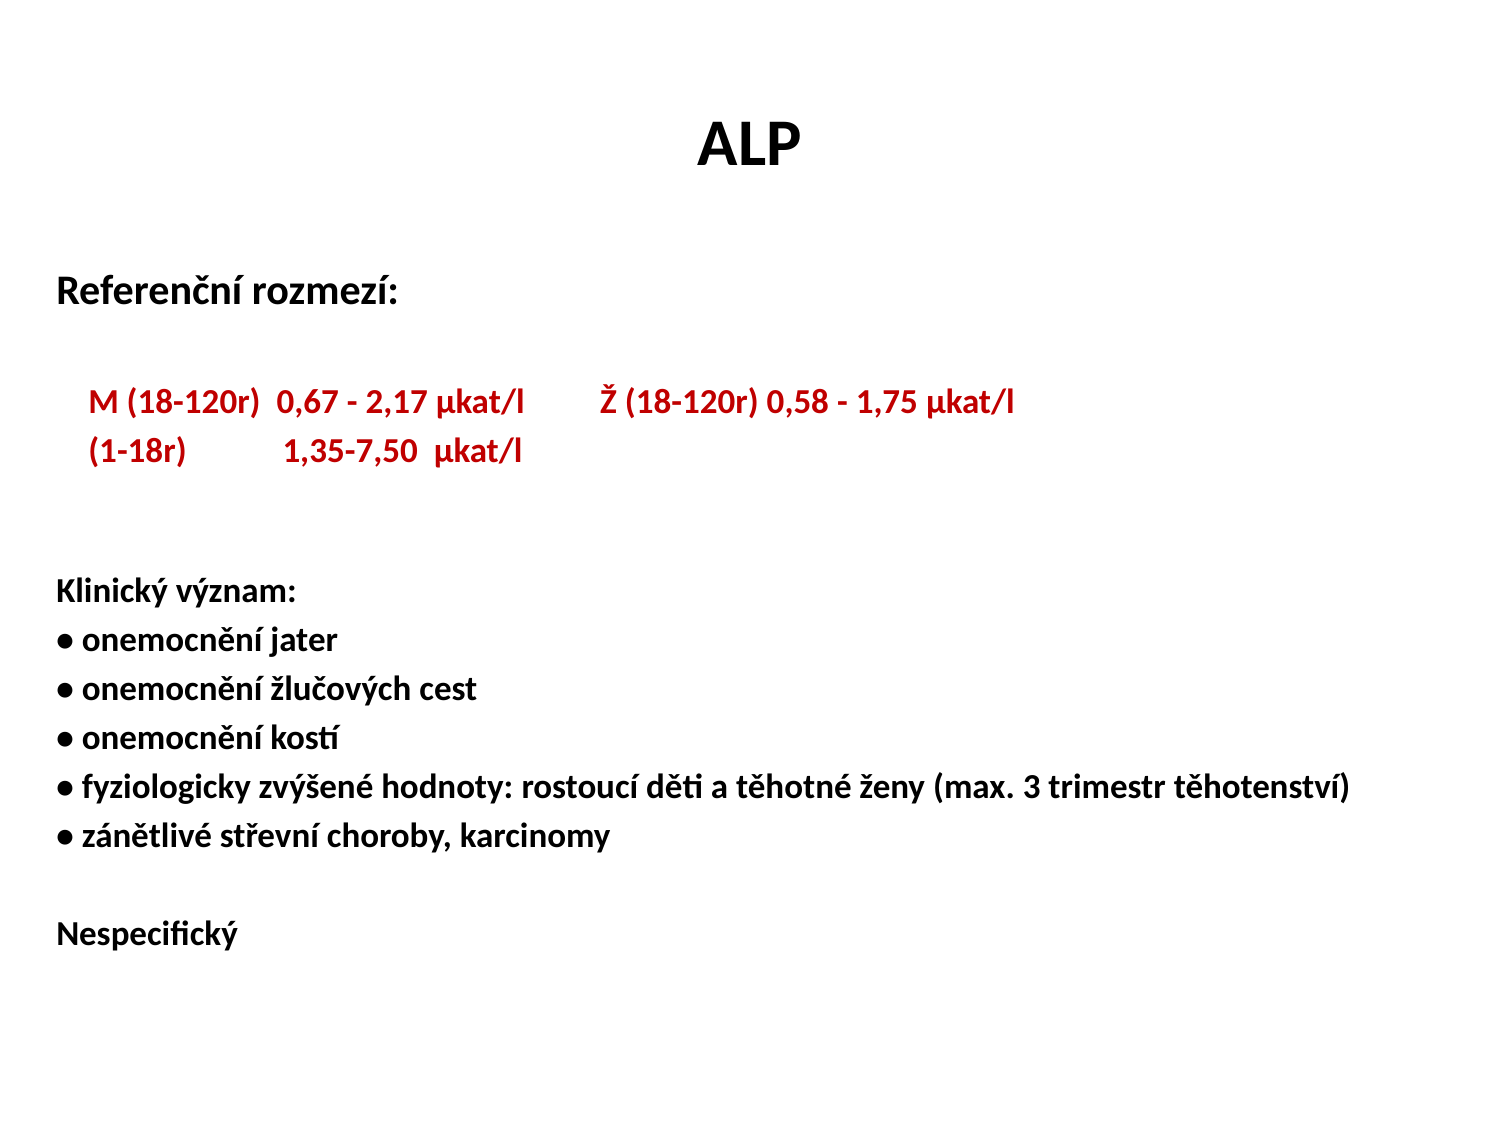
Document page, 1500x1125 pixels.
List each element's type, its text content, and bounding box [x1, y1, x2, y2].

list Referenční rozmezí: M (18-120r) 0,67 - 2,17 µkat/l Ž (18-120r) 0,58 - 1,75 µkat/l (1-18r) 1,35-7,50 µkat/l Klinický význam: • onemocnění jater • onemocnění žlučových cest • onemocnění kostí • fyziologicky zvýšené hodnoty: rostoucí děti a těhotné ženy (max. 3 trimestr těhotenství) • zánětlivé střevní choroby, karcinomy Nespecifický [41, 255, 1425, 1059]
title ALP [75, 45, 1425, 233]
